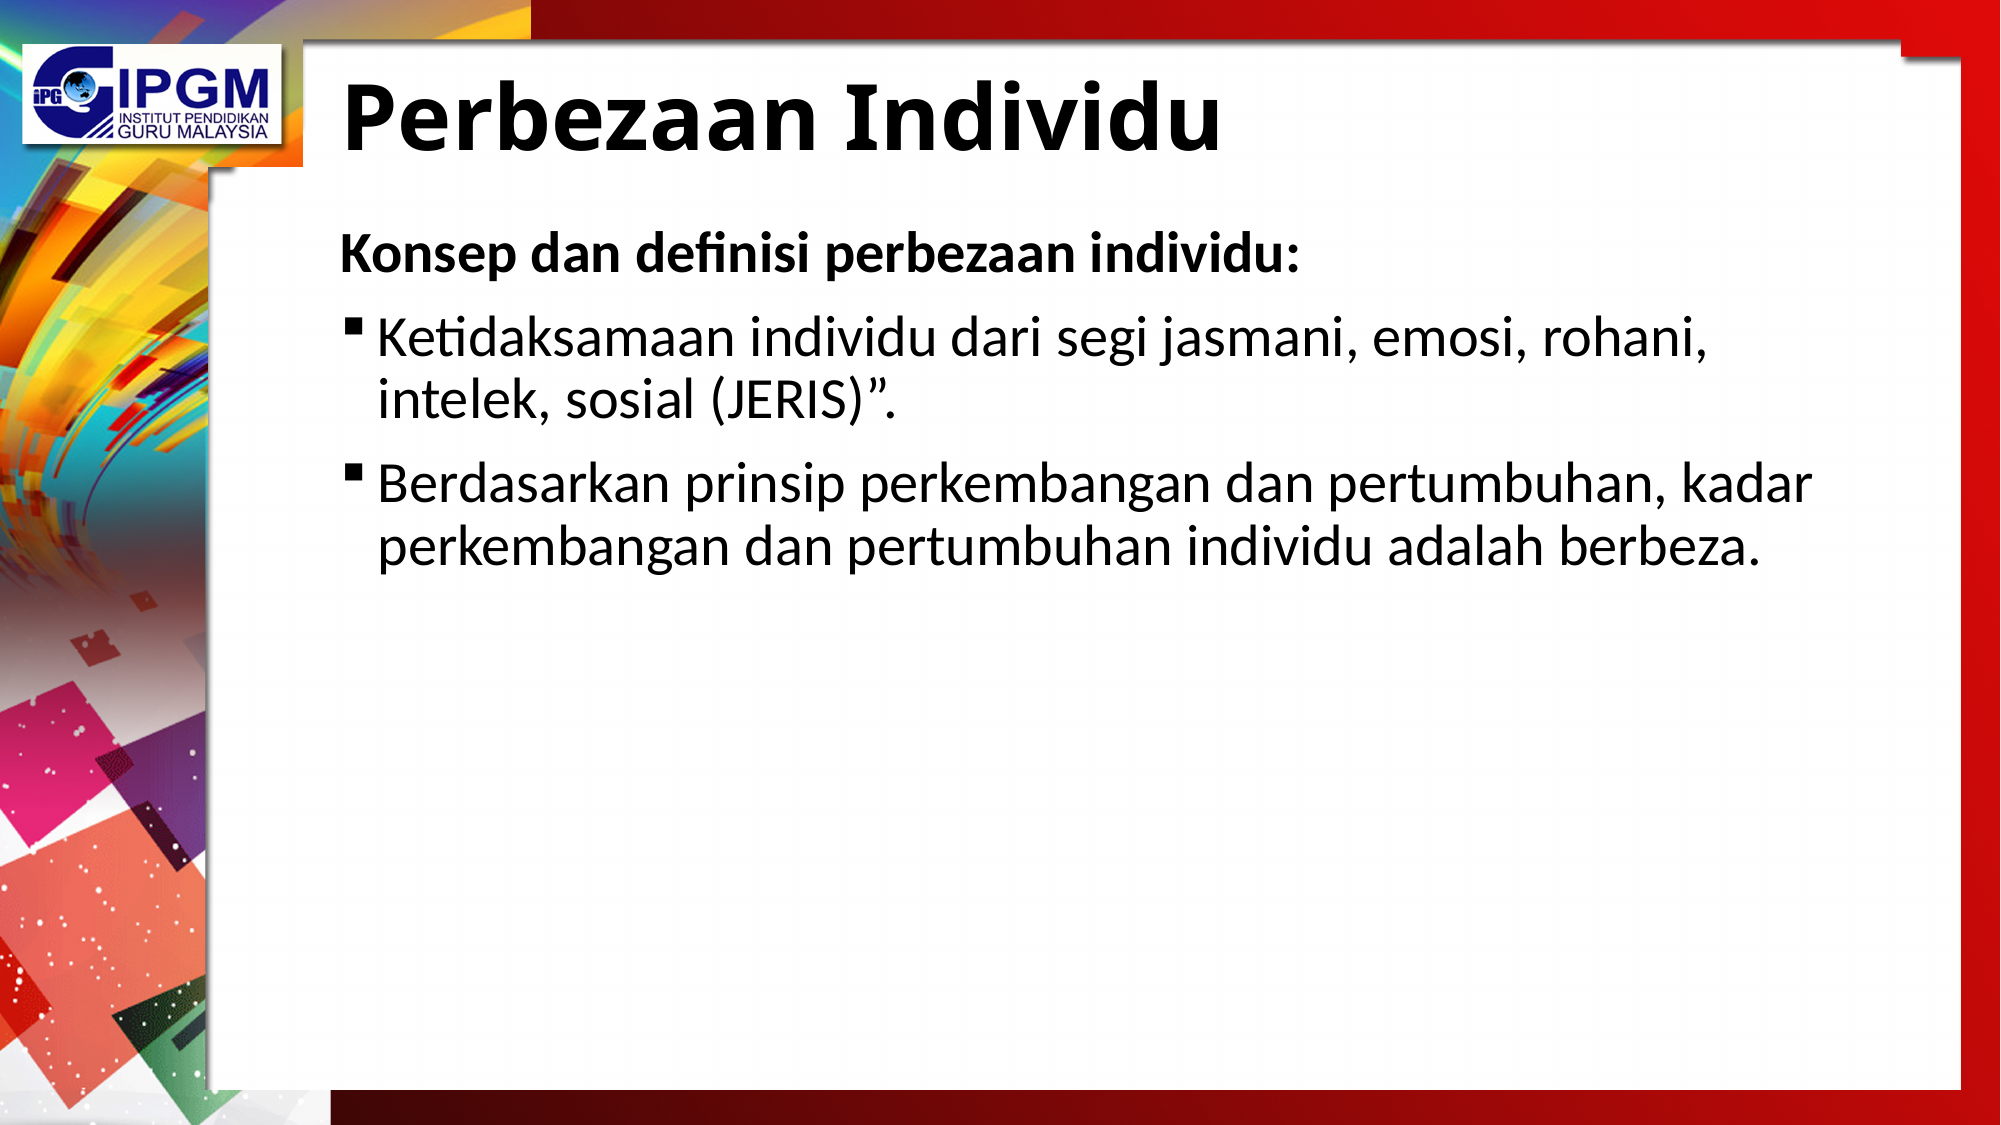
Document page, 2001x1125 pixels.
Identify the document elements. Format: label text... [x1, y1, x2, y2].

list Konsep dan definisi perbezaan individu: Ketidaksamaan individu dari segi jasmani, emosi, rohani, intelek, sosial (JERIS)”. Berdasarkan prinsip perkembangan dan pertumbuhan, kadar perkembangan dan pertumbuhan individu adalah berbeza. [325, 214, 1863, 1014]
picture [0, 0, 2001, 1125]
title Perbezaan Individu [325, 59, 1863, 183]
